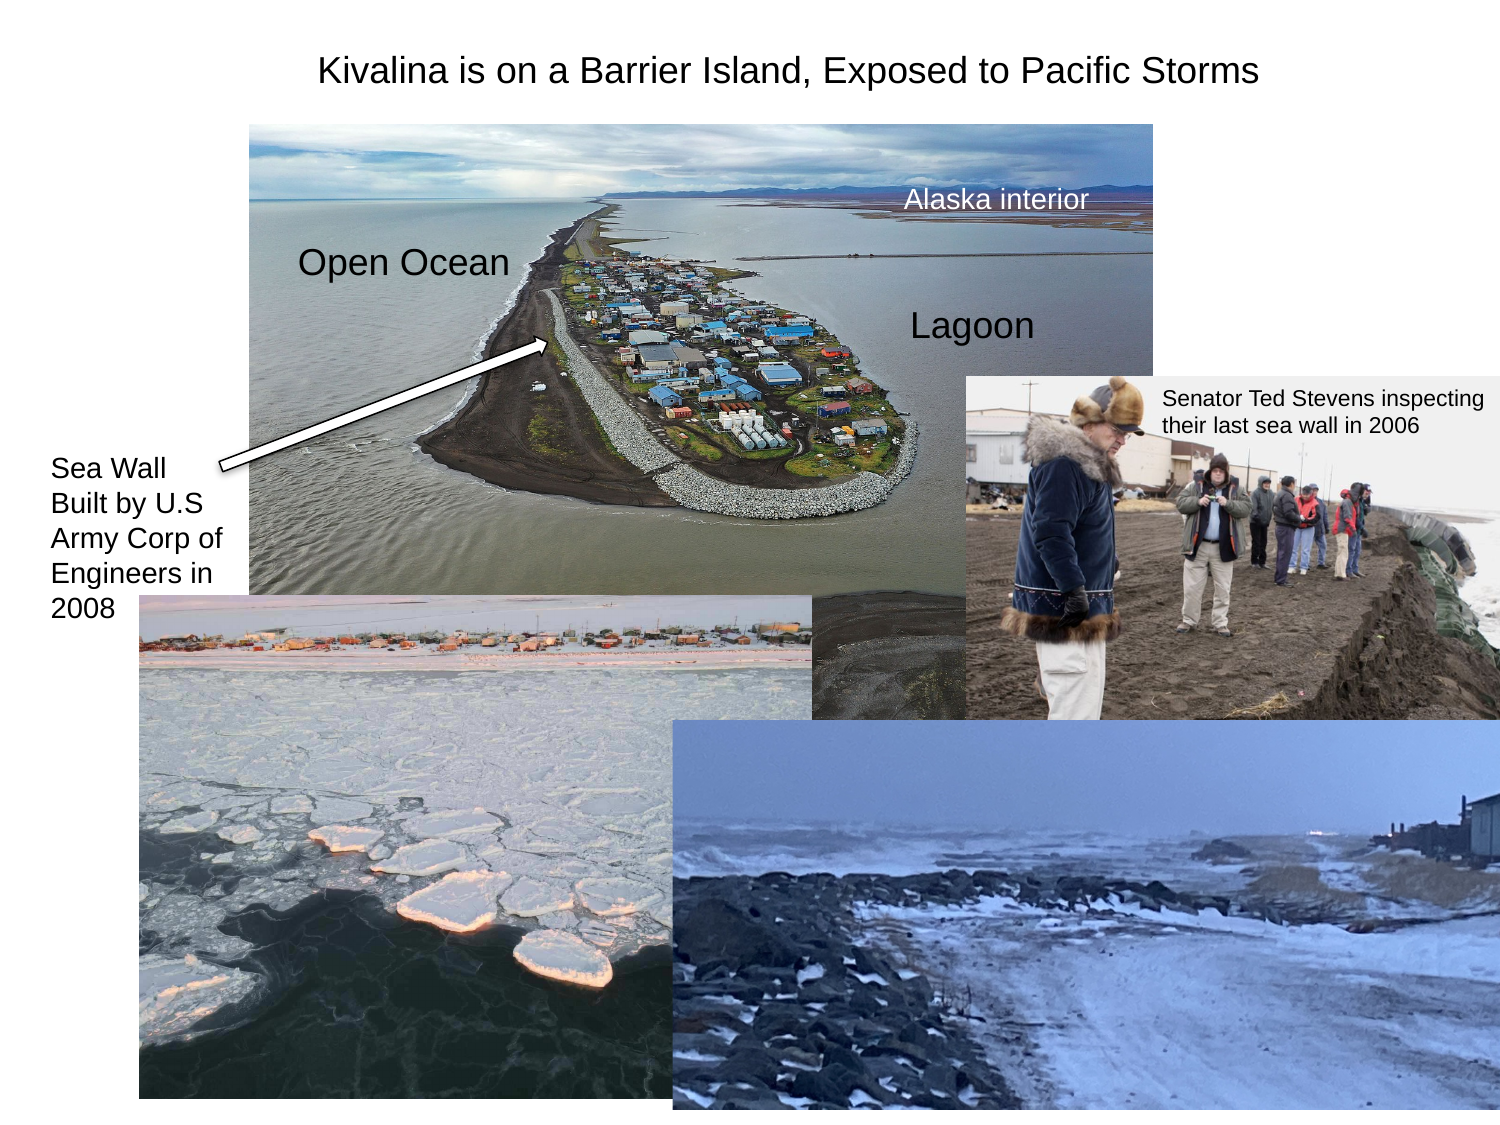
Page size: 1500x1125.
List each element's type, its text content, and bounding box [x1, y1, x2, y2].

text_box [218, 451, 244, 473]
text_box Kivalina is on a Barrier Island, Exposed to Pacific Storms [302, 38, 1276, 99]
text_box Sea Wall Built by U.S Army Corp of Engineers in 2008 [35, 442, 244, 632]
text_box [966, 375, 1500, 719]
picture [139, 124, 1500, 1110]
